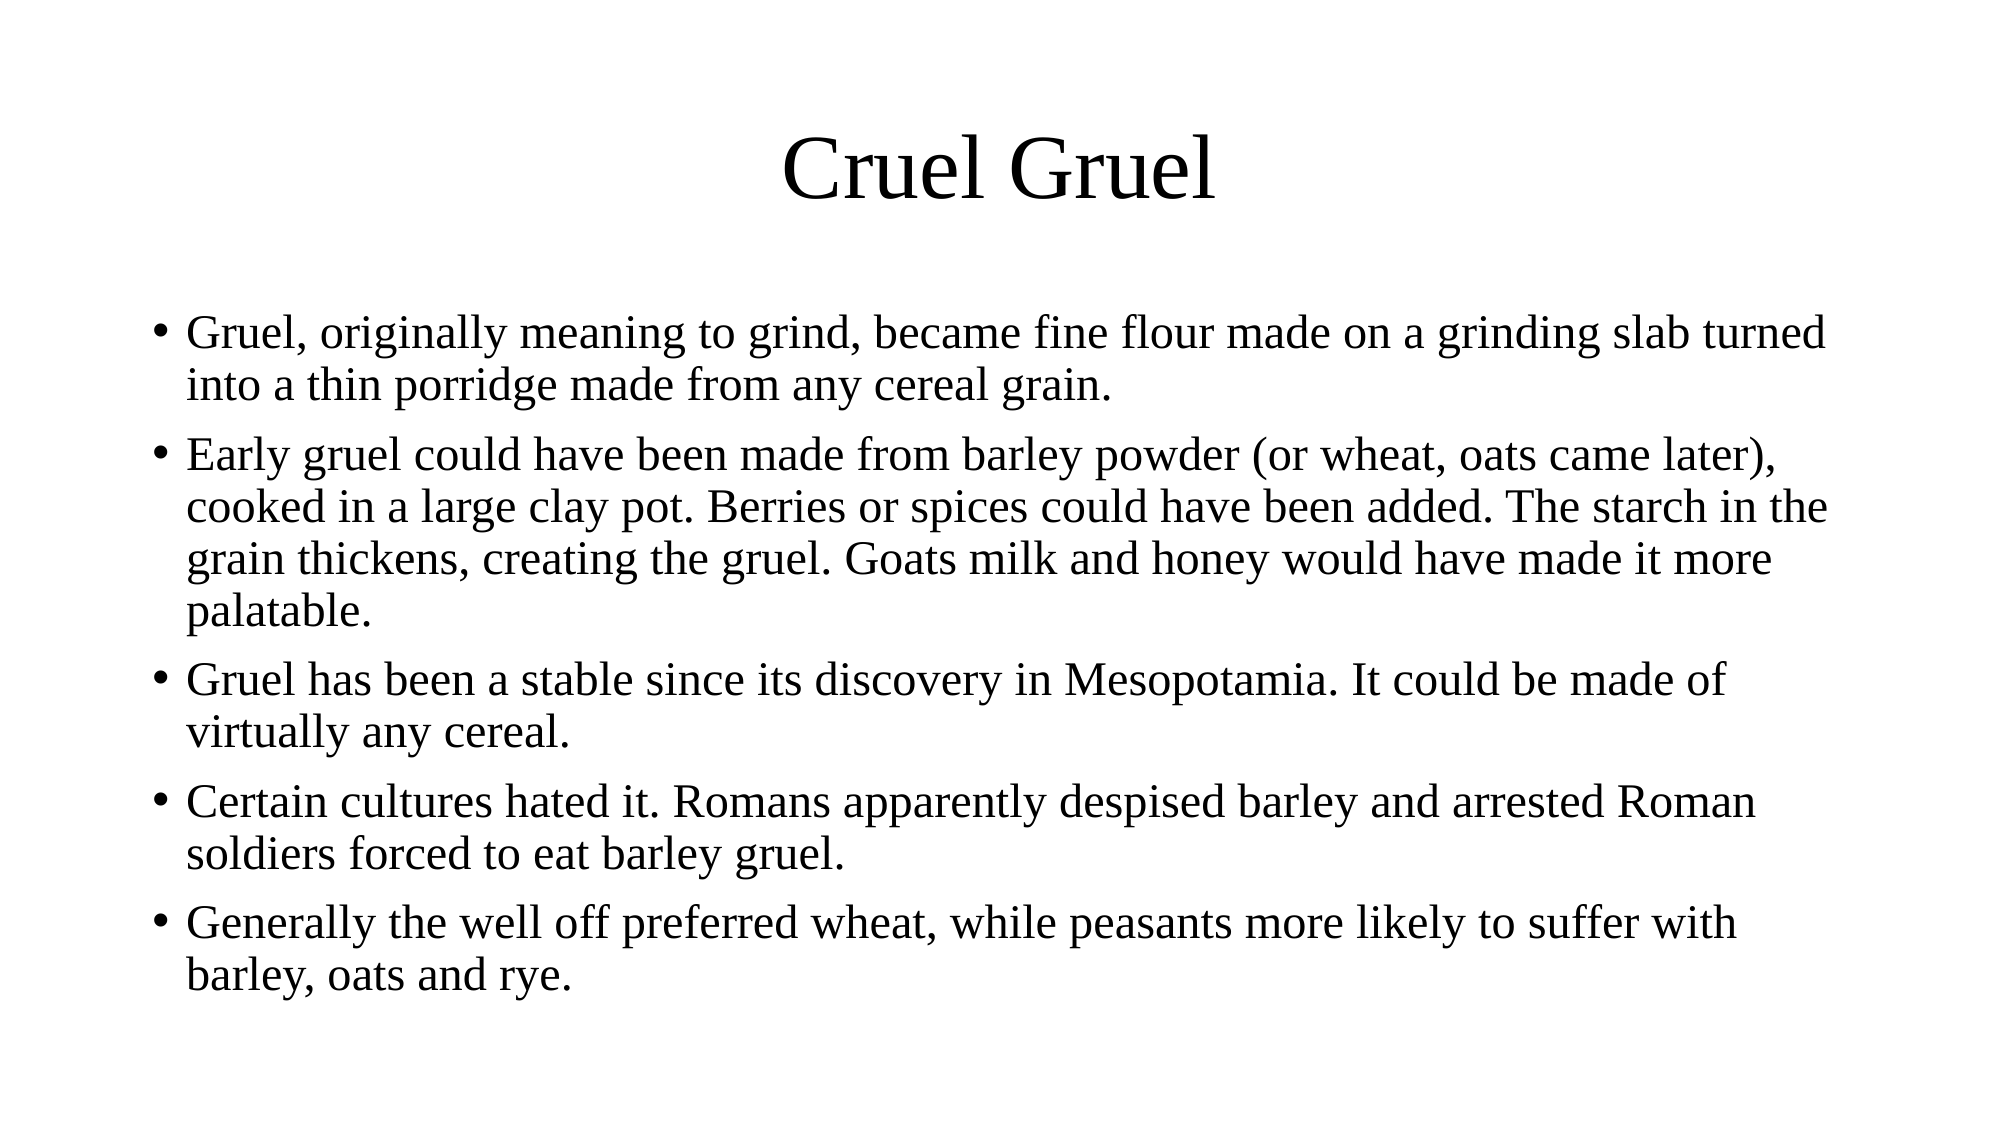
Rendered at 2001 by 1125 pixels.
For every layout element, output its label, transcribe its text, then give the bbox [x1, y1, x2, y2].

title Cruel Gruel [137, 59, 1863, 278]
list Gruel, originally meaning to grind, became fine flour made on a grinding slab turned into a thin porridge made from any cereal grain. Early gruel could have been made from barley powder (or wheat, oats came later), cooked in a large clay pot. Berries or spices could have been added. The starch in the grain thickens, creating the gruel. Goats milk and honey would have made it more palatable. Gruel has been a stable since its discovery in Mesopotamia. It could be made of virtually any cereal. Certain cultures hated it. Romans apparently despised barley and arrested Roman soldiers forced to eat barley gruel. Generally the well off preferred wheat, while peasants more likely to suffer with barley, oats and rye. [137, 299, 1863, 1014]
